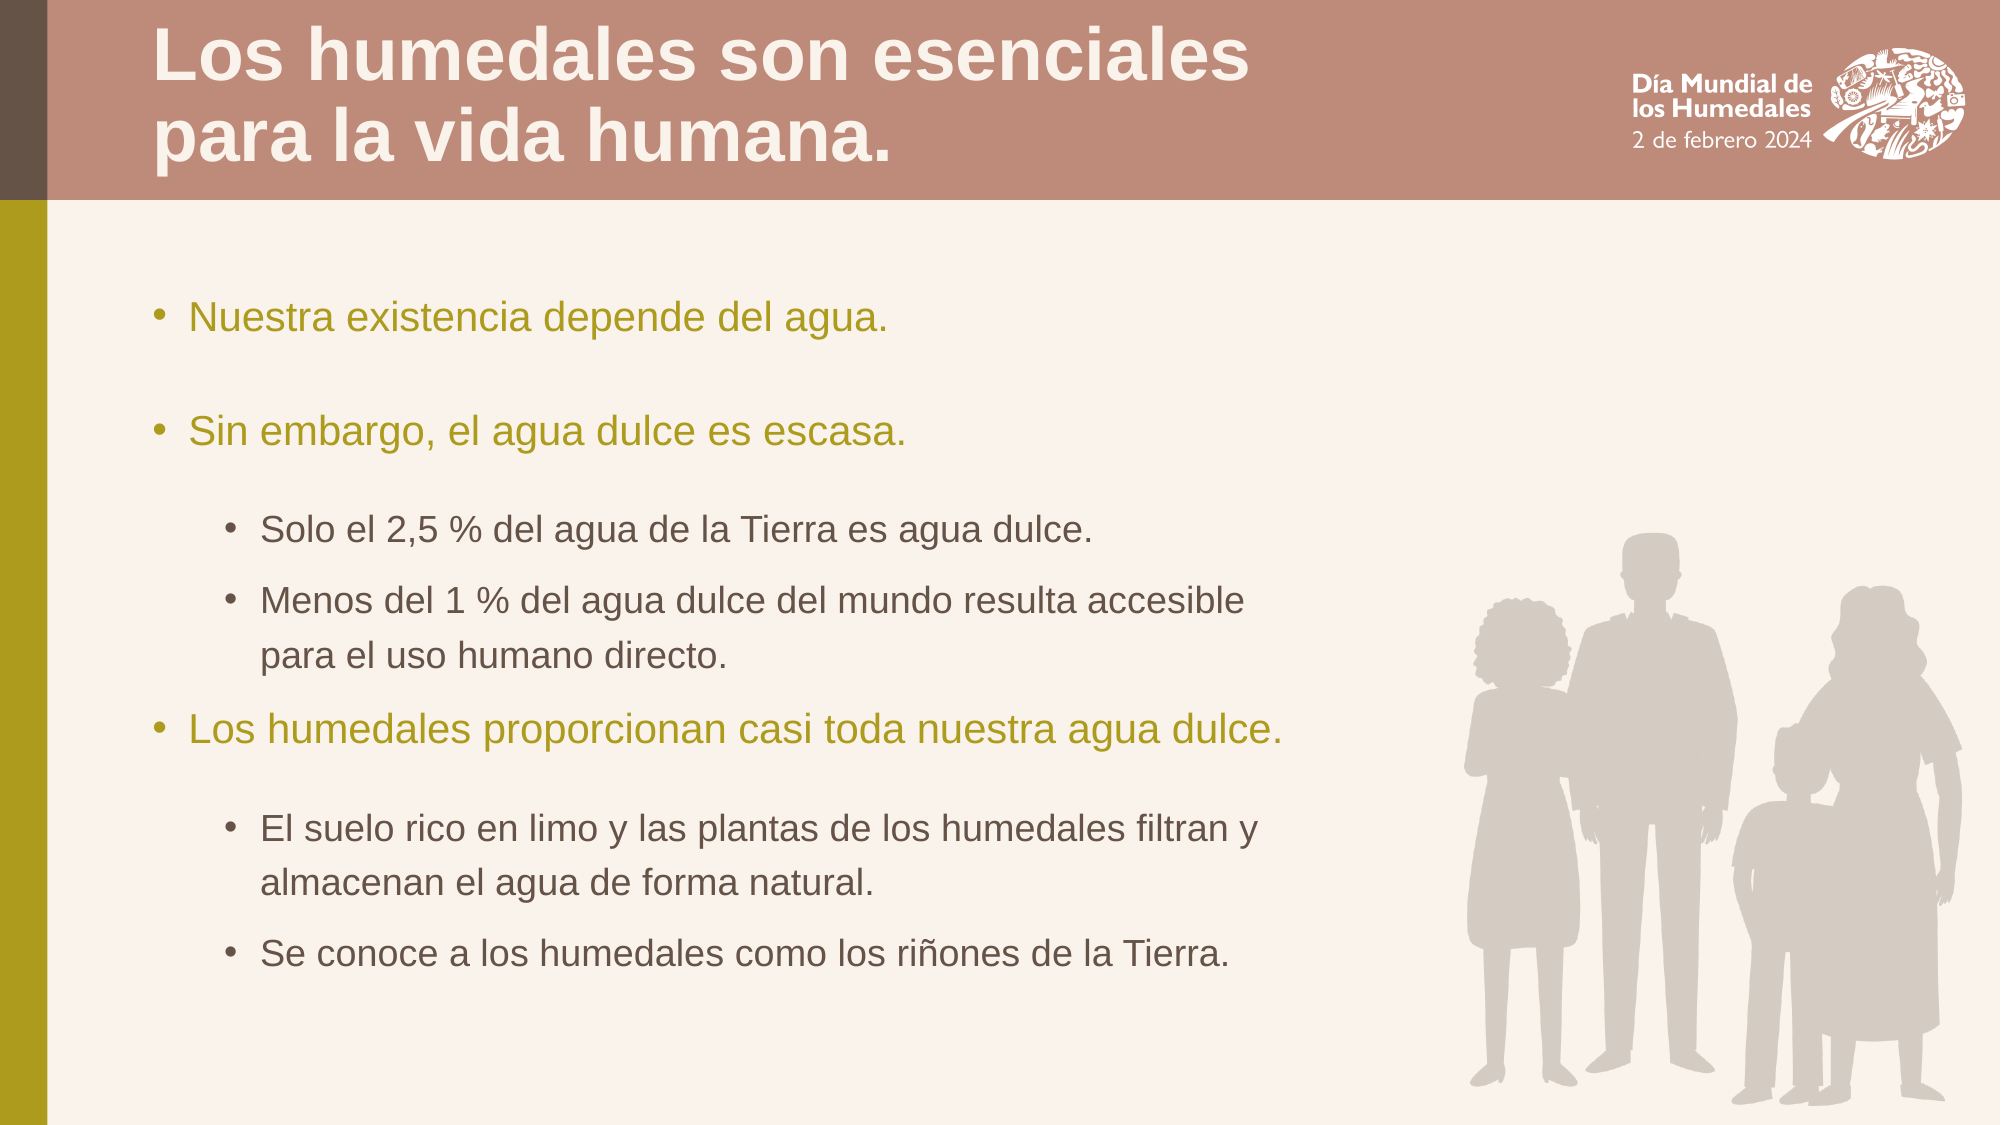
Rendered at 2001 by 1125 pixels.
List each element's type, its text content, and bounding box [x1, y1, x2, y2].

picture [1613, 41, 1979, 168]
text_box Nuestra existencia depende del agua. Sin embargo, el agua dulce es escasa. Solo el 2,5 % del agua de la Tierra es agua dulce. Menos del 1 % del agua dulce del mundo resulta accesible para el uso humano directo. Los humedales proporcionan casi toda nuestra agua dulce. El suelo rico en limo y las plantas de los humedales filtran y almacenan el agua de forma natural. Se conoce a los humedales como los riñones de la Tierra. [137, 272, 1560, 990]
picture [1412, 313, 2000, 1106]
text_box Los humedales son esenciales para la vida humana. [137, 54, 1863, 219]
